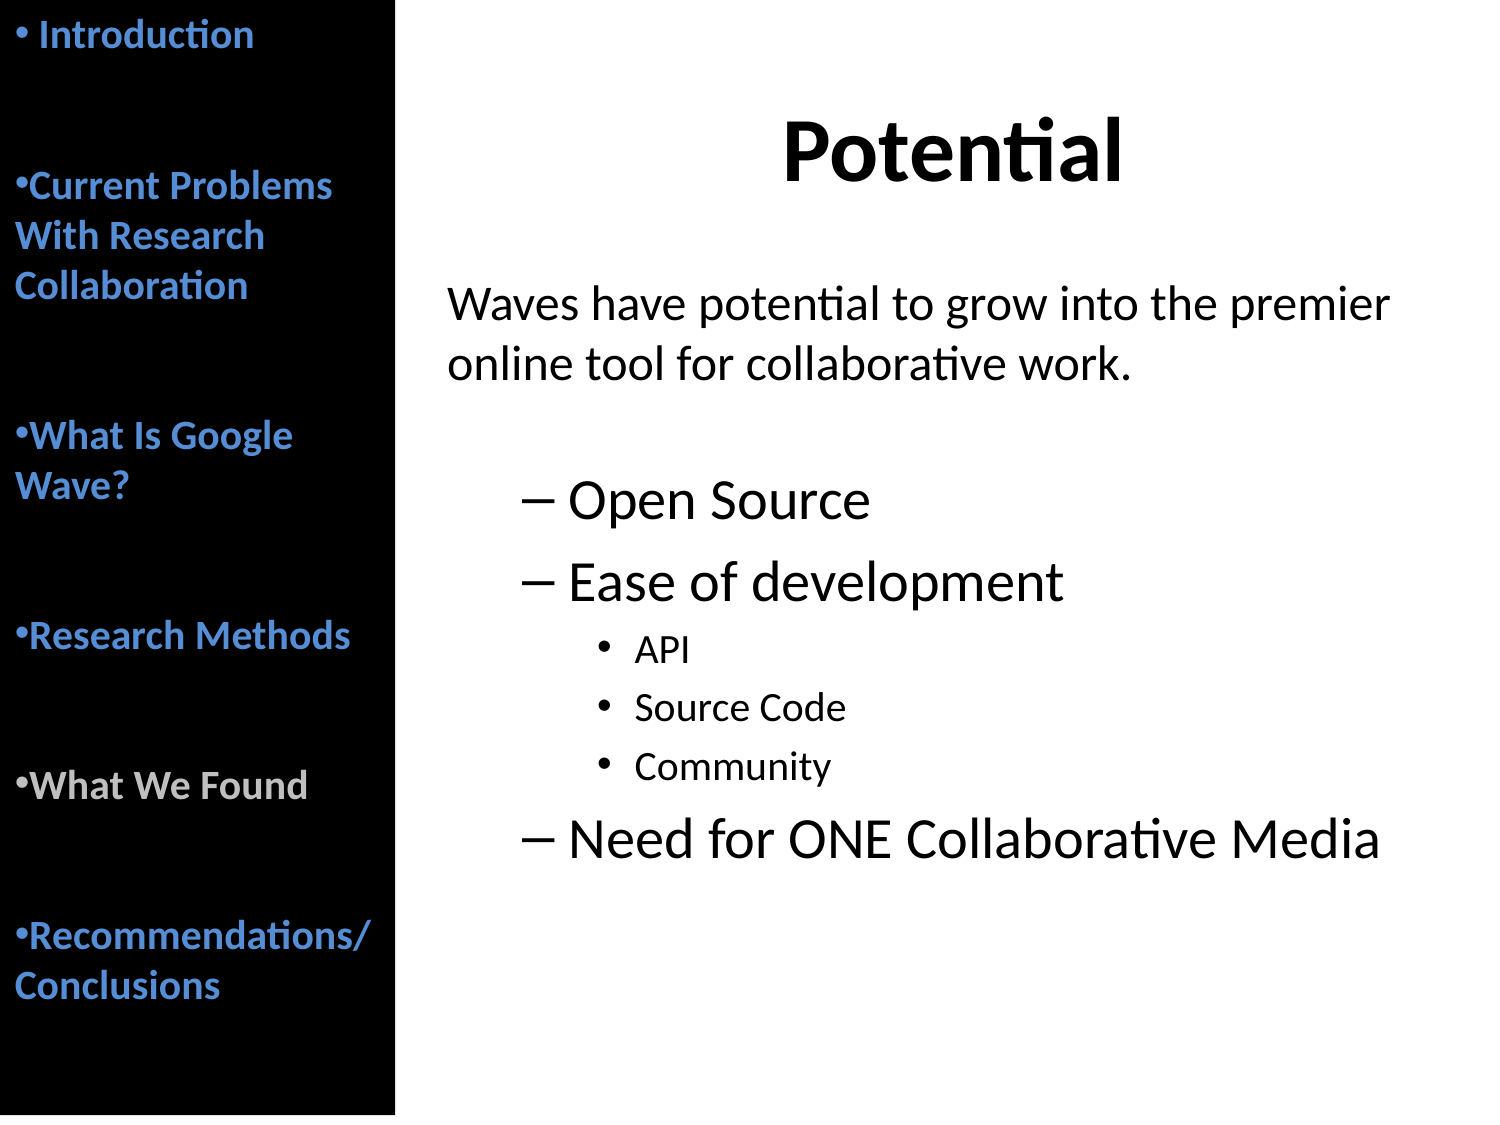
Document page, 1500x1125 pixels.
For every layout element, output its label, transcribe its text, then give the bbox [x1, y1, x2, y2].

list Waves have potential to grow into the premier online tool for collaborative work. Open Source Ease of development API Source Code Community Need for ONE Collaborative Media [431, 262, 1479, 1058]
text_box Introduction Current Problems With Research Collaboration What Is Google Wave? Research Methods What We Found Recommendations/Conclusions [0, 0, 396, 1116]
text_box Potential [396, 82, 1461, 208]
